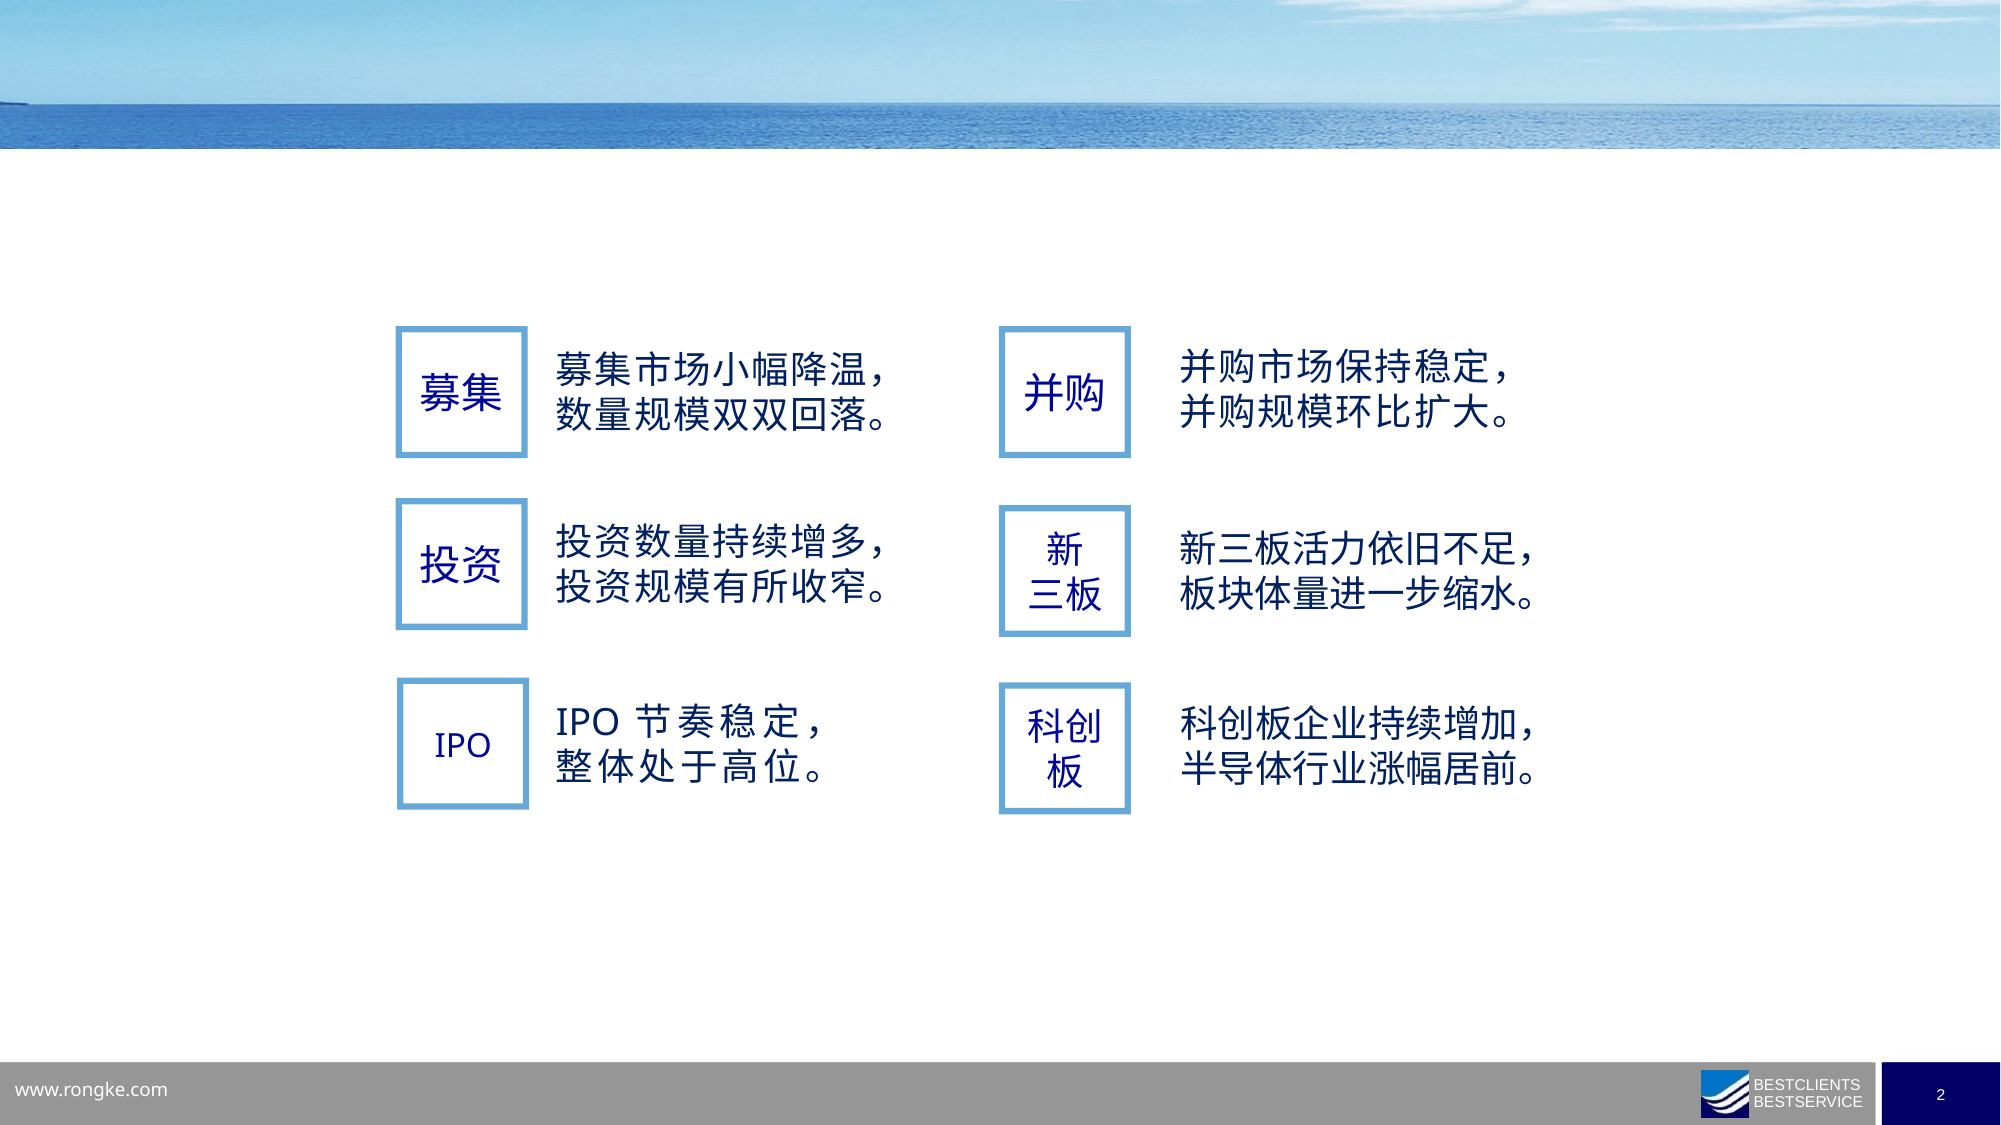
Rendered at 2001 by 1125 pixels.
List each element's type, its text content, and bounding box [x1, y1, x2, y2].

text_box 新三板活力依旧不足， 板块体量进一步缩水。 [1164, 517, 1572, 623]
text_box 募集 [398, 328, 525, 456]
text_box 科创板企业持续增加， 半导体行业涨幅居前。 [1165, 692, 1534, 797]
text_box 并购 [1001, 328, 1129, 456]
picture [0, 0, 2001, 1125]
picture [1701, 1070, 1749, 1118]
text_box 投资 [398, 500, 525, 628]
text_box 新 三板 [1001, 507, 1129, 635]
text_box IPO [399, 680, 527, 807]
text_box 科创板 [1001, 684, 1129, 812]
text_box 投资数量持续增多， 投资规模有所收窄。 [541, 511, 884, 616]
text_box 并购市场保持稳定， 并购规模环比扩大。 [1164, 335, 1508, 441]
text_box IPO节奏稳定， 整体处于高位。 [541, 690, 820, 796]
text_box 募集市场小幅降温， 数量规模双双回落。 [541, 339, 884, 444]
